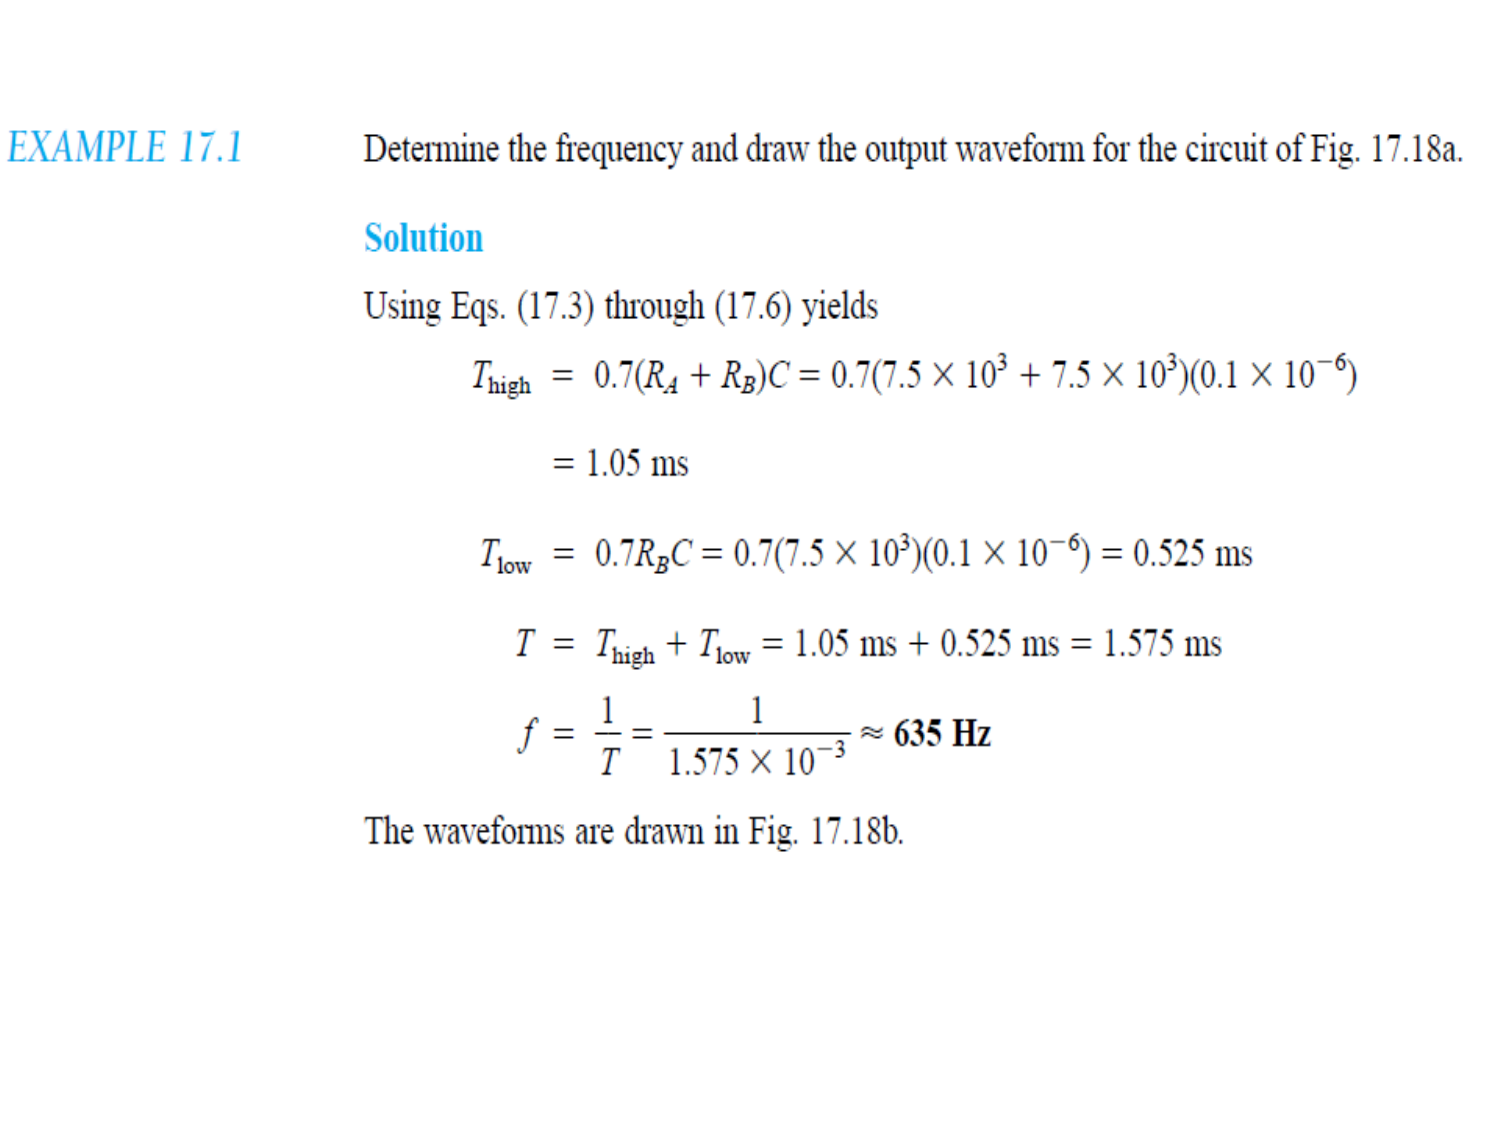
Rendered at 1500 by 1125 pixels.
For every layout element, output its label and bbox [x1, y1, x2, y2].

picture [0, 112, 1500, 873]
